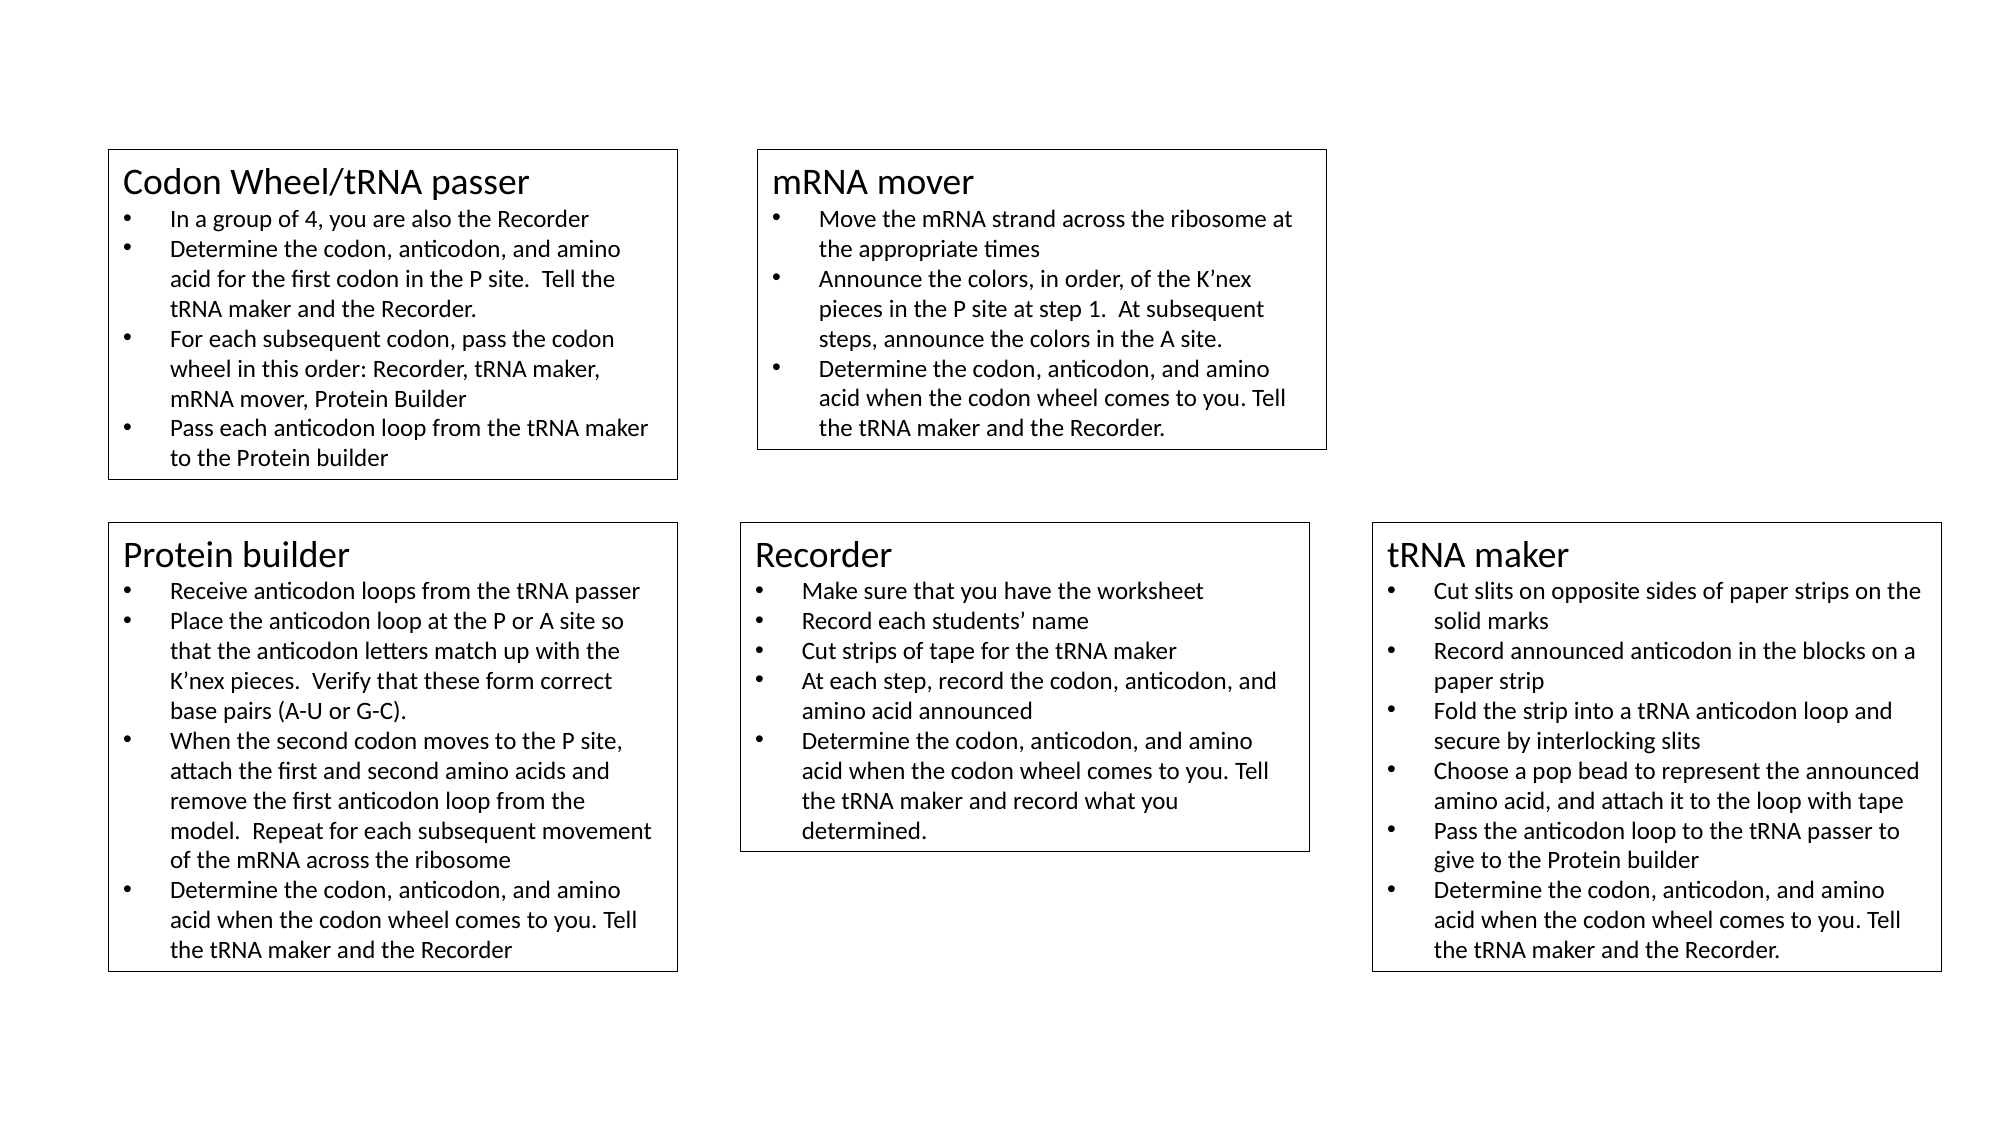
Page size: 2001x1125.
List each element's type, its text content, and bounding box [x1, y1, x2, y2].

text_box Codon Wheel/tRNA passer In a group of 4, you are also the Recorder Determine the codon, anticodon, and amino acid for the first codon in the P site. Tell the tRNA maker and the Recorder. For each subsequent codon, pass the codon wheel in this order: Recorder, tRNA maker, mRNA mover, Protein Builder Pass each anticodon loop from the tRNA maker to the Protein builder [108, 149, 678, 480]
text_box Recorder Make sure that you have the worksheet Record each students’ name Cut strips of tape for the tRNA maker At each step, record the codon, anticodon, and amino acid announced Determine the codon, anticodon, and amino acid when the codon wheel comes to you. Tell the tRNA maker and record what you determined. [740, 522, 1310, 852]
text_box mRNA mover Move the mRNA strand across the ribosome at the appropriate times Announce the colors, in order, of the K’nex pieces in the P site at step 1. At subsequent steps, announce the colors in the A site. Determine the codon, anticodon, and amino acid when the codon wheel comes to you. Tell the tRNA maker and the Recorder. [757, 149, 1327, 450]
text_box Protein builder Receive anticodon loops from the tRNA passer Place the anticodon loop at the P or A site so that the anticodon letters match up with the K’nex pieces. Verify that these form correct base pairs (A-U or G-C). When the second codon moves to the P site, attach the first and second amino acids and remove the first anticodon loop from the model. Repeat for each subsequent movement of the mRNA across the ribosome Determine the codon, anticodon, and amino acid when the codon wheel comes to you. Tell the tRNA maker and the Recorder [108, 522, 678, 972]
text_box tRNA maker Cut slits on opposite sides of paper strips on the solid marks Record announced anticodon in the blocks on a paper strip Fold the strip into a tRNA anticodon loop and secure by interlocking slits Choose a pop bead to represent the announced amino acid, and attach it to the loop with tape Pass the anticodon loop to the tRNA passer to give to the Protein builder Determine the codon, anticodon, and amino acid when the codon wheel comes to you. Tell the tRNA maker and the Recorder. [1372, 522, 1942, 972]
